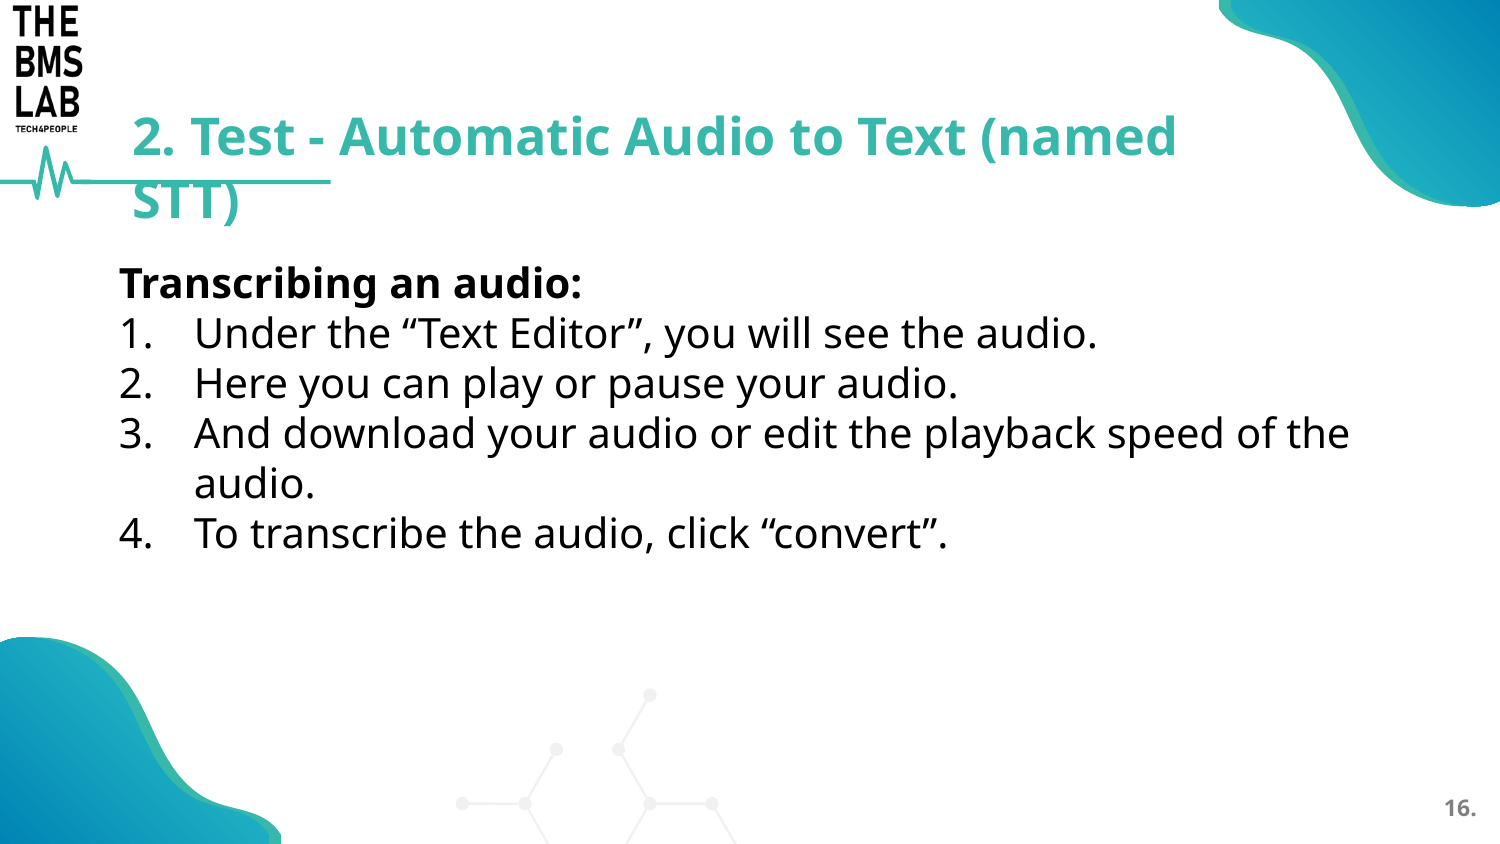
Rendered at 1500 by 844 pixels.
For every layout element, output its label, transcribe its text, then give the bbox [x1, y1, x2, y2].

text_box 16. [1428, 786, 1500, 829]
title 2. Test - Automatic Audio to Text (named STT) [116, 88, 1314, 169]
picture [0, 0, 97, 140]
text_box Transcribing an audio: Under the “Text Editor”, you will see the audio. Here you can play or pause your audio. And download your audio or edit the playback speed of the audio. To transcribe the audio, click “convert”. [103, 249, 1437, 615]
